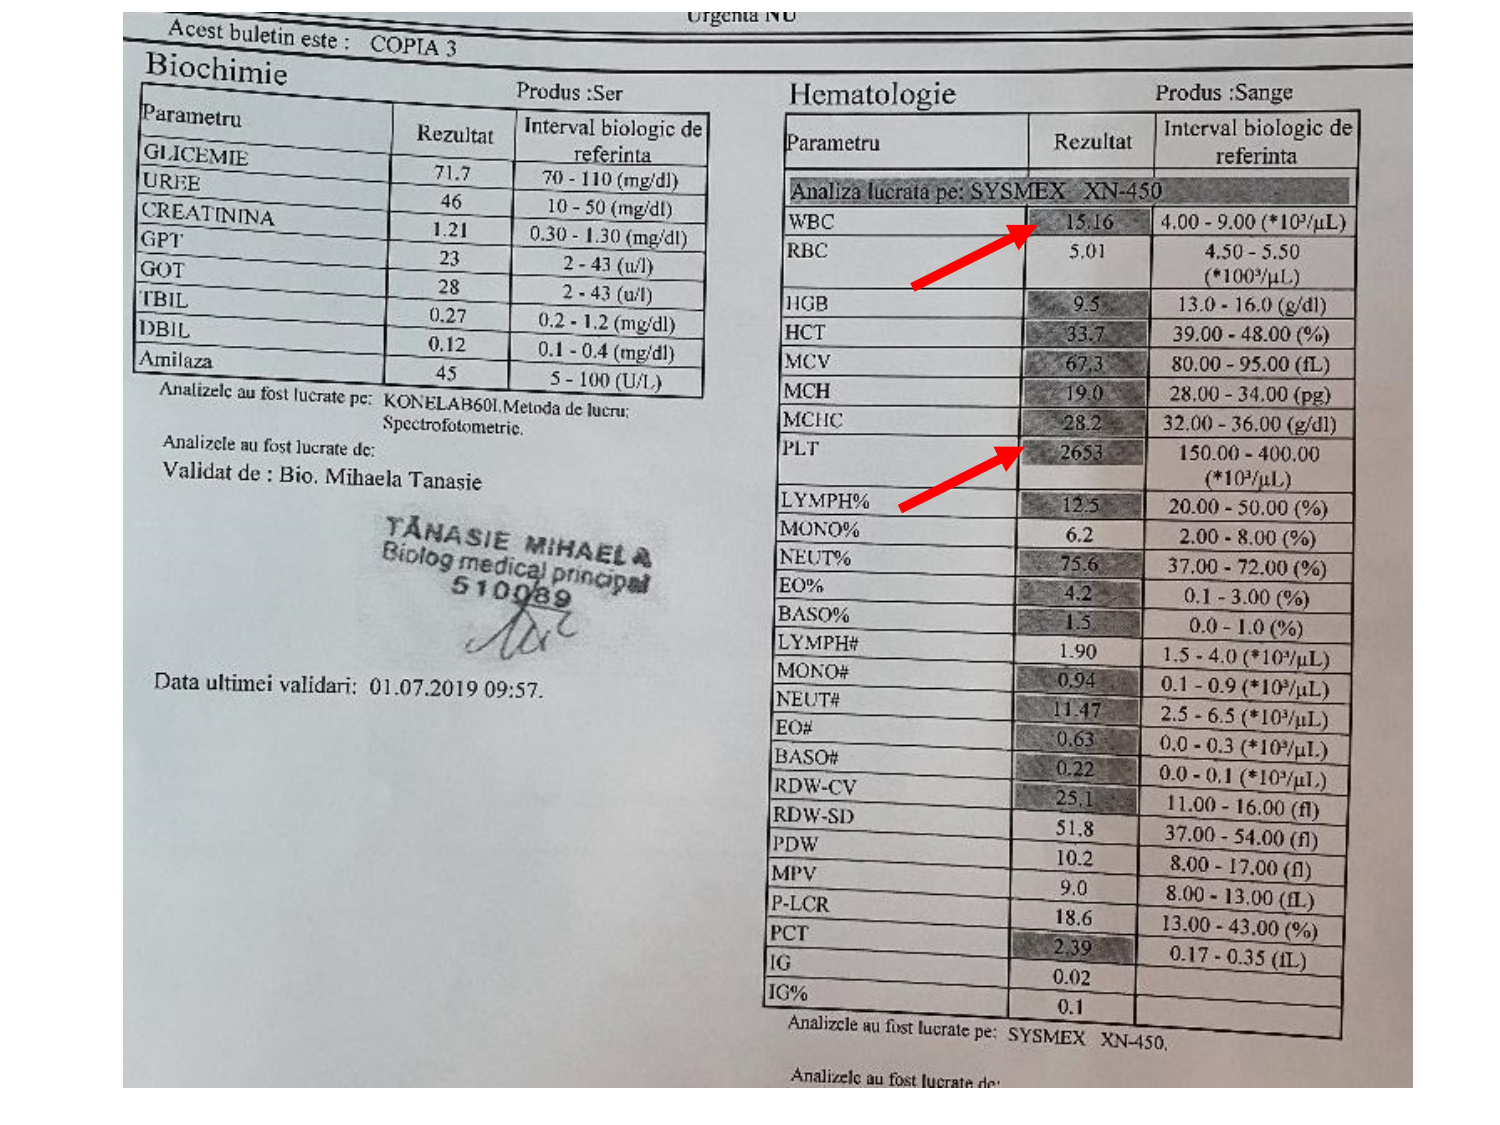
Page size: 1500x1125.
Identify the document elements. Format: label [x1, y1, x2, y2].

list [123, 12, 1413, 1088]
text_box [899, 446, 1026, 510]
text_box [912, 224, 1038, 288]
